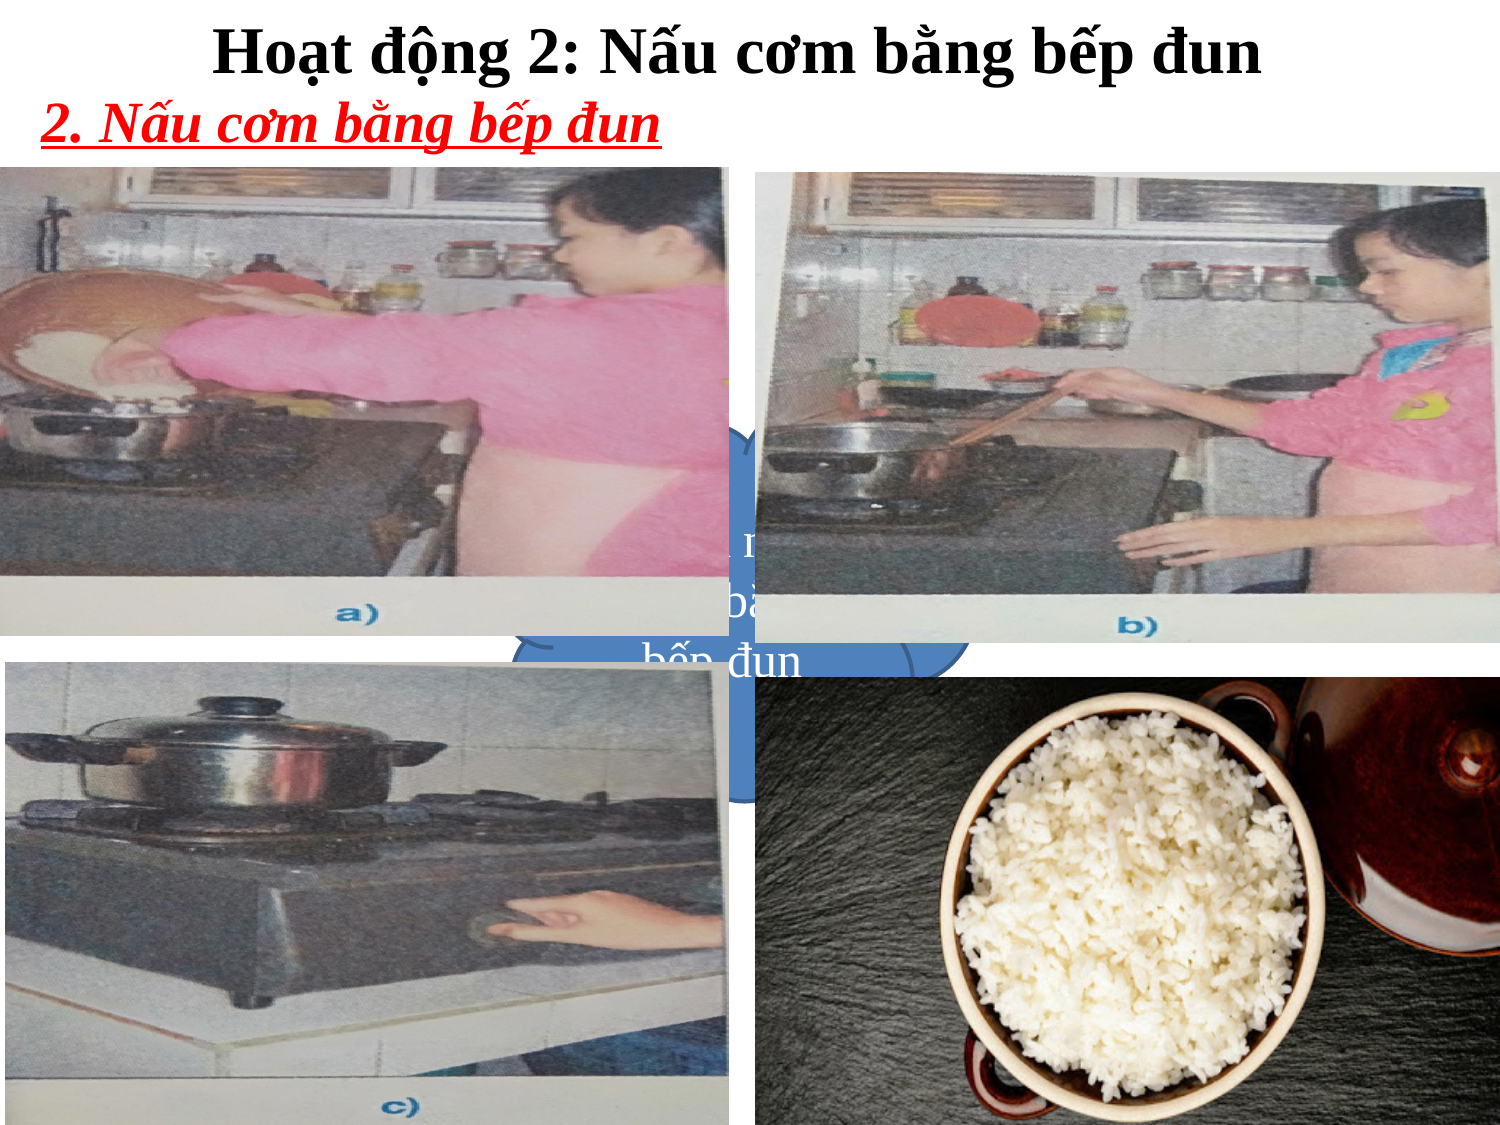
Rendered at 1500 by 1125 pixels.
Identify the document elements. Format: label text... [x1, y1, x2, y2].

text_box Hoạt động 2: Nấu cơm bằng bếp đun [100, 0, 1376, 76]
picture [755, 172, 1500, 644]
text_box Cách nấu cơm bằng bếp đun [512, 429, 965, 804]
picture [0, 167, 730, 637]
picture [5, 662, 729, 1125]
text_box 2. Nấu cơm bằng bếp đun [26, 76, 1452, 177]
picture [755, 676, 1500, 1125]
